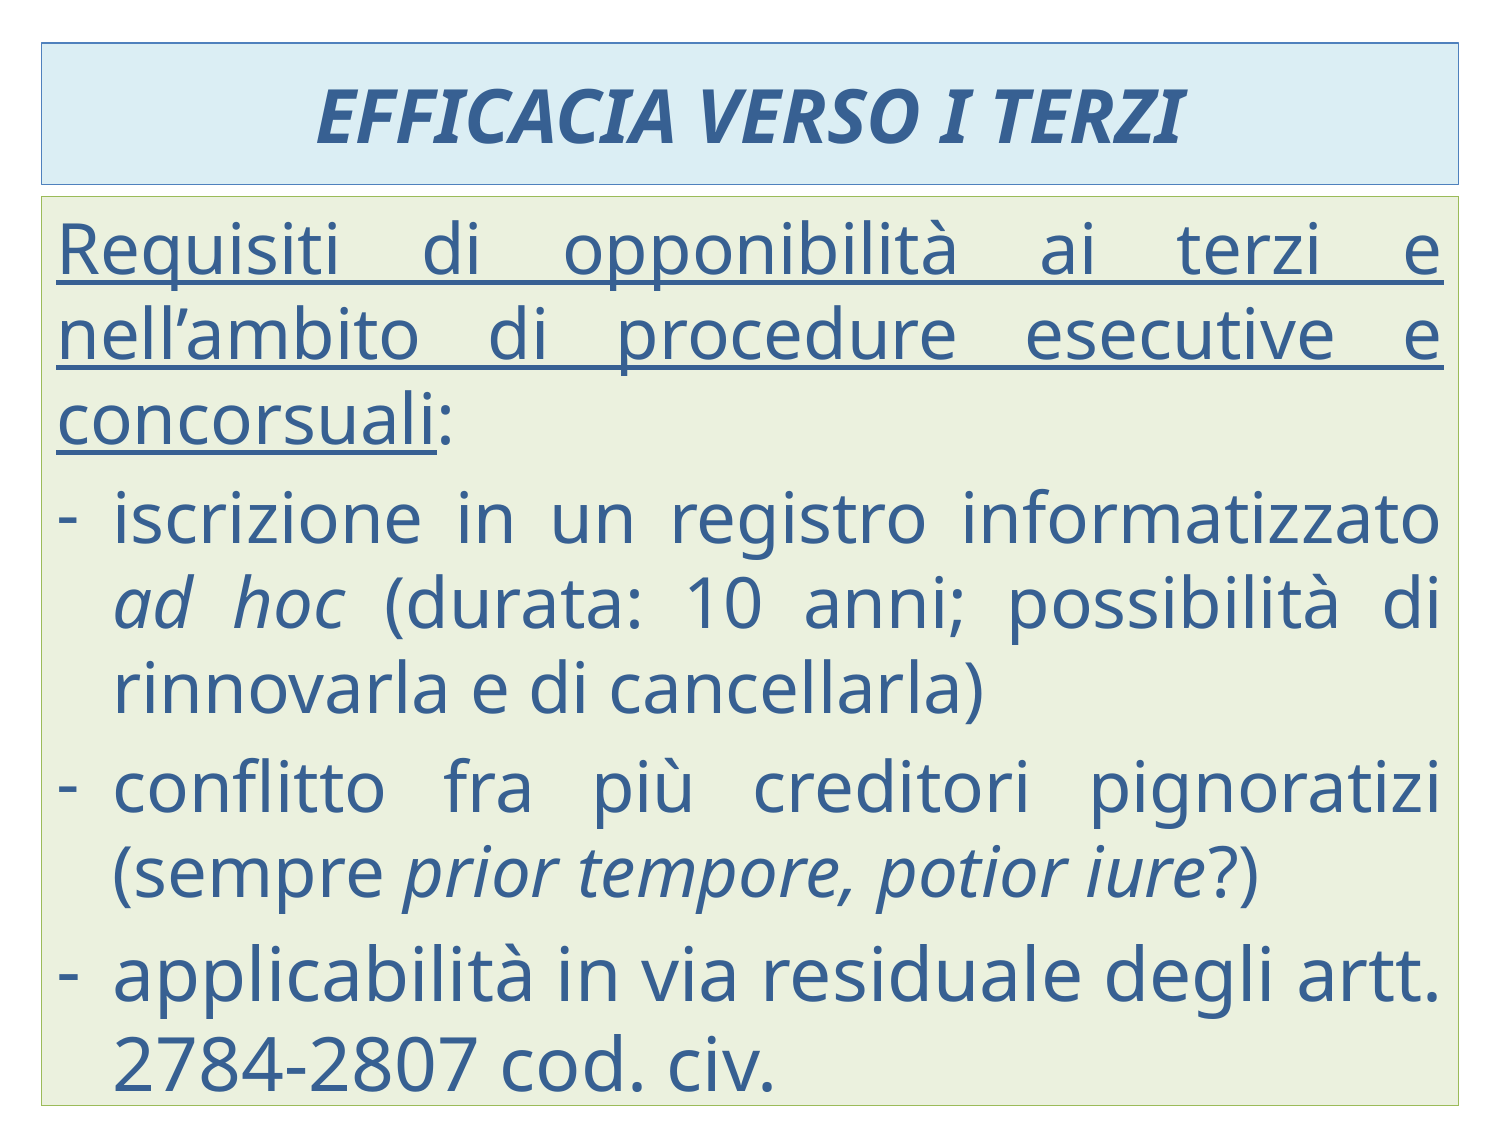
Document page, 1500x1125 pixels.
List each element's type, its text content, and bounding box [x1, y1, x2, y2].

list Requisiti di opponibilità ai terzi e nell’ambito di procedure esecutive e concorsuali: iscrizione in un registro informatizzato ad hoc (durata: 10 anni; possibilità di rinnovarla e di cancellarla) conflitto fra più creditori pignoratizi (sempre prior tempore, potior iure?) applicabilità in via residuale degli artt. 2784-2807 cod. civ. [41, 196, 1459, 1106]
title Efficacia verso i terzi [41, 42, 1459, 185]
